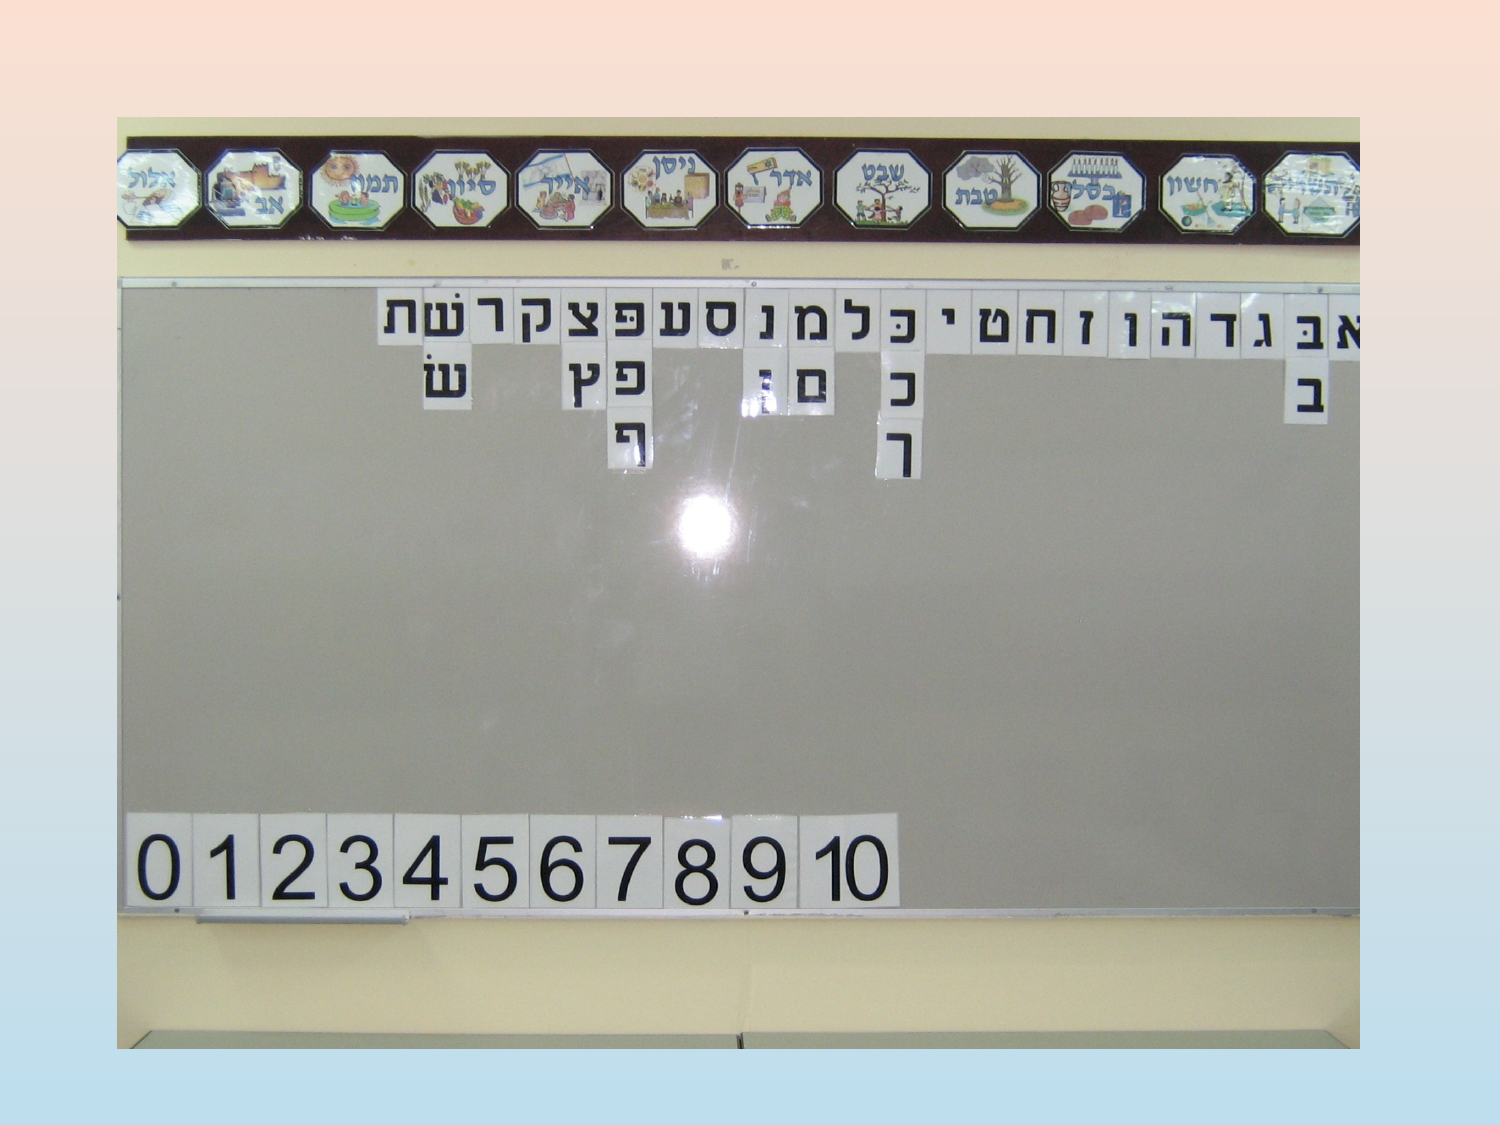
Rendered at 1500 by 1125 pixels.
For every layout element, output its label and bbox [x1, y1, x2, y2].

picture [116, 116, 1360, 1049]
